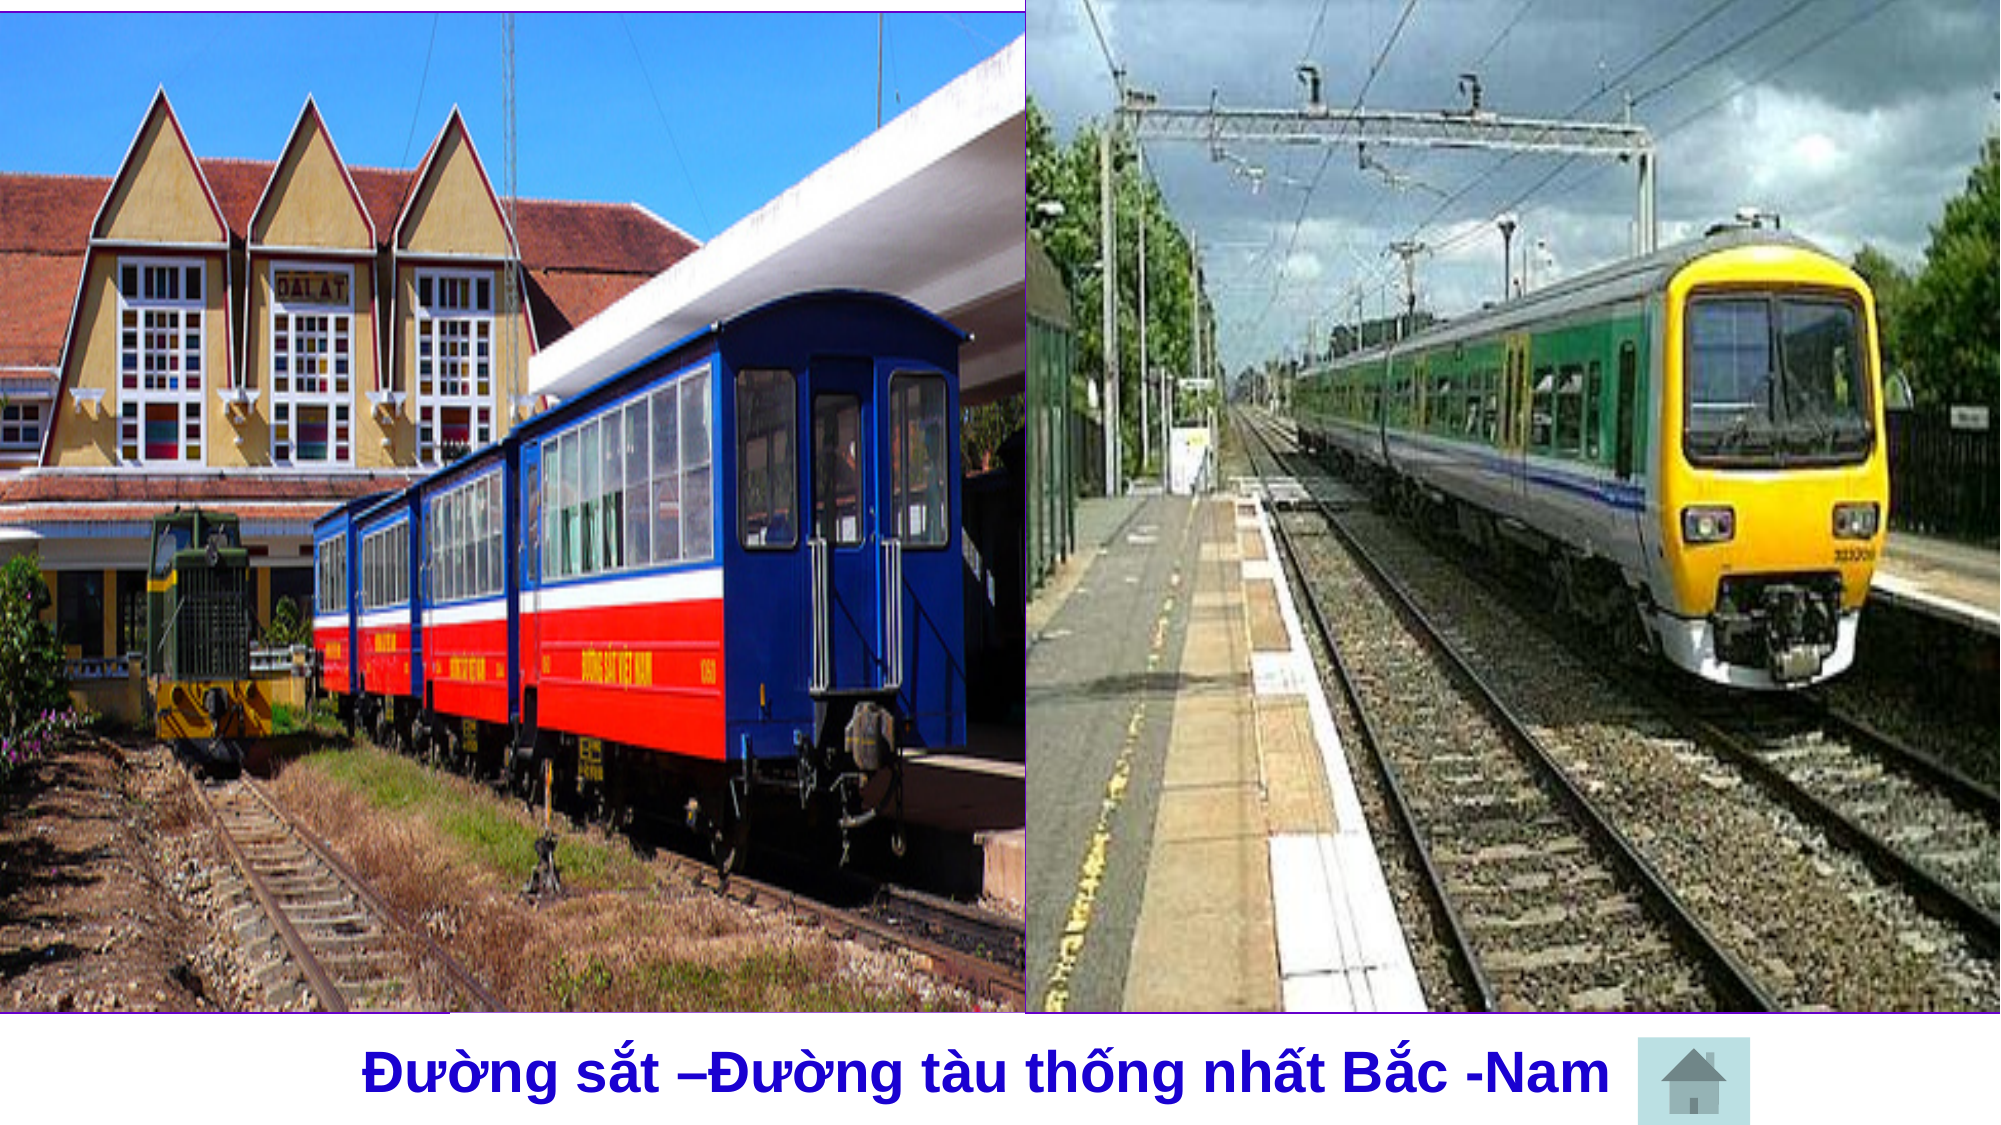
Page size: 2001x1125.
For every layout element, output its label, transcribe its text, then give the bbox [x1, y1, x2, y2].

picture [0, 0, 2000, 1013]
text_box Đường sắt –Đường tàu thống nhất Bắc -Nam [450, 1021, 1525, 1125]
text_box [1637, 1037, 1751, 1125]
